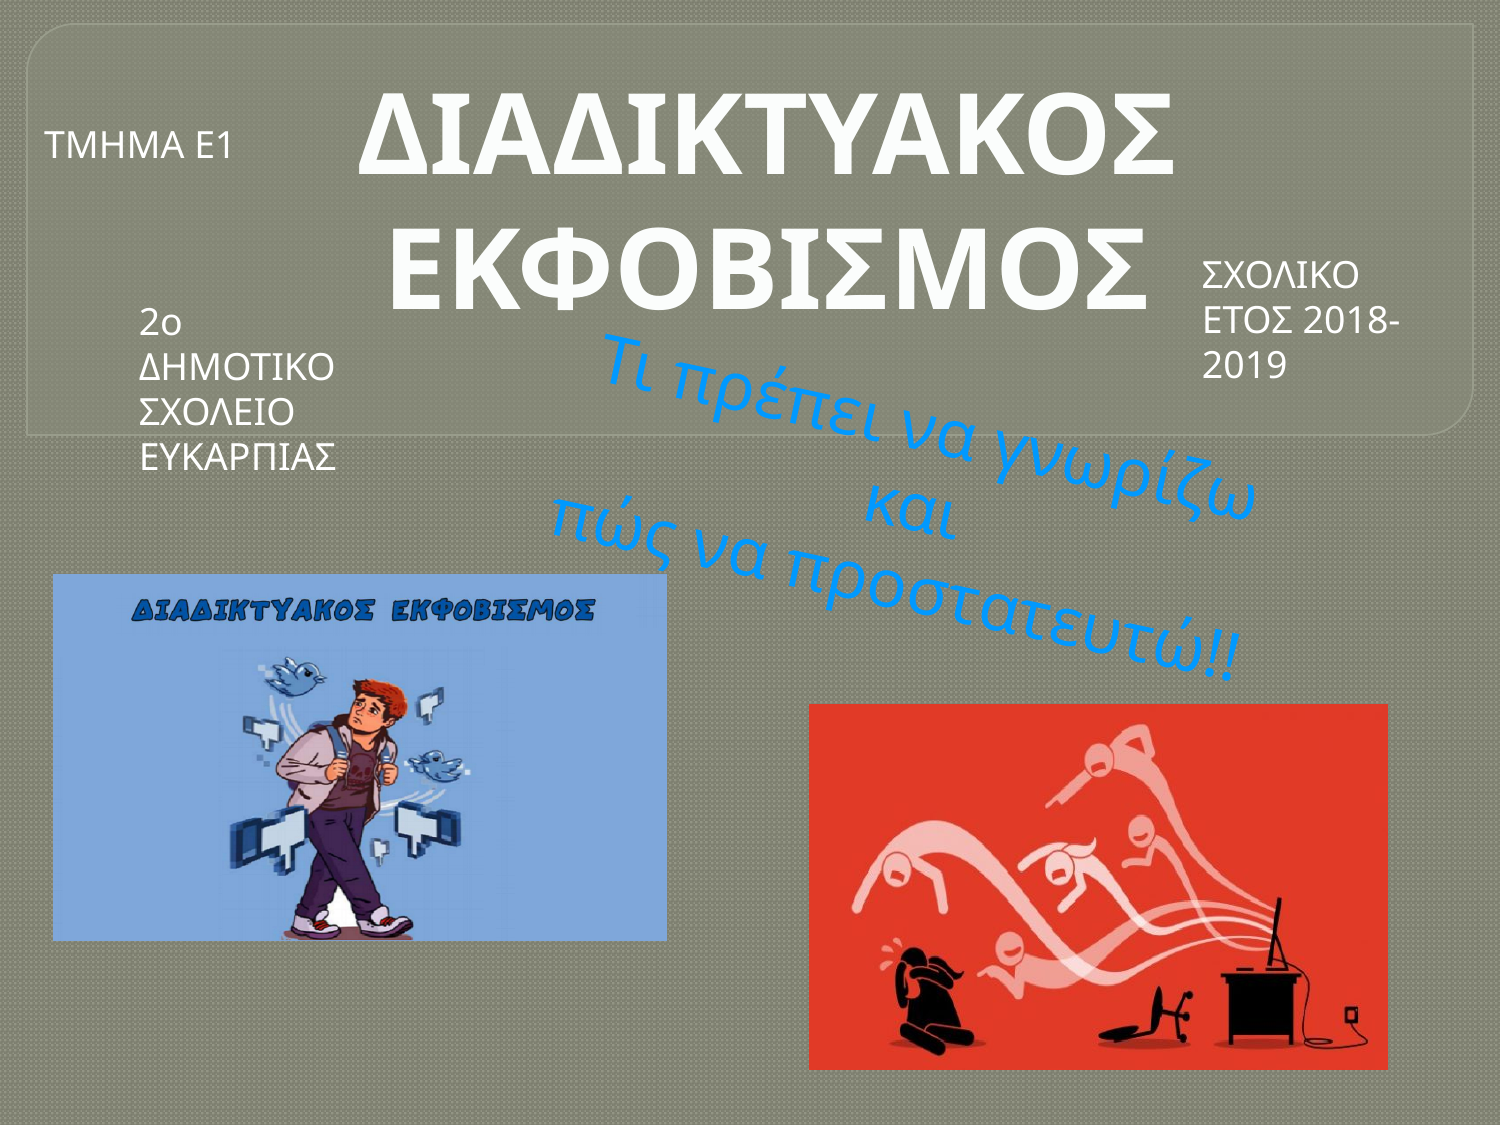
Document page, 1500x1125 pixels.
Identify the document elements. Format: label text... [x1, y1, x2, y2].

text_box ΤΜΗΜΑ Ε1 [29, 113, 313, 174]
text_box ΔΙΑΔΙΚΤΥΑΚΟΣ ΕΚΦΟΒΙΣΜΟΣ [64, 54, 1470, 340]
text_box ΣΧΟΛΙΚΟ ΕΤΟΣ 2018-2019 [1187, 243, 1447, 394]
picture [808, 703, 1389, 1070]
picture [52, 574, 667, 941]
text_box 2ο ΔΗΜΟΤΙΚΟ ΣΧΟΛΕΙΟ ΕΥΚΑΡΠΙΑΣ [123, 290, 384, 531]
text_box Τι πρέπει να γνωρίζω και πώς να προστατευτώ!! [384, 340, 1500, 755]
